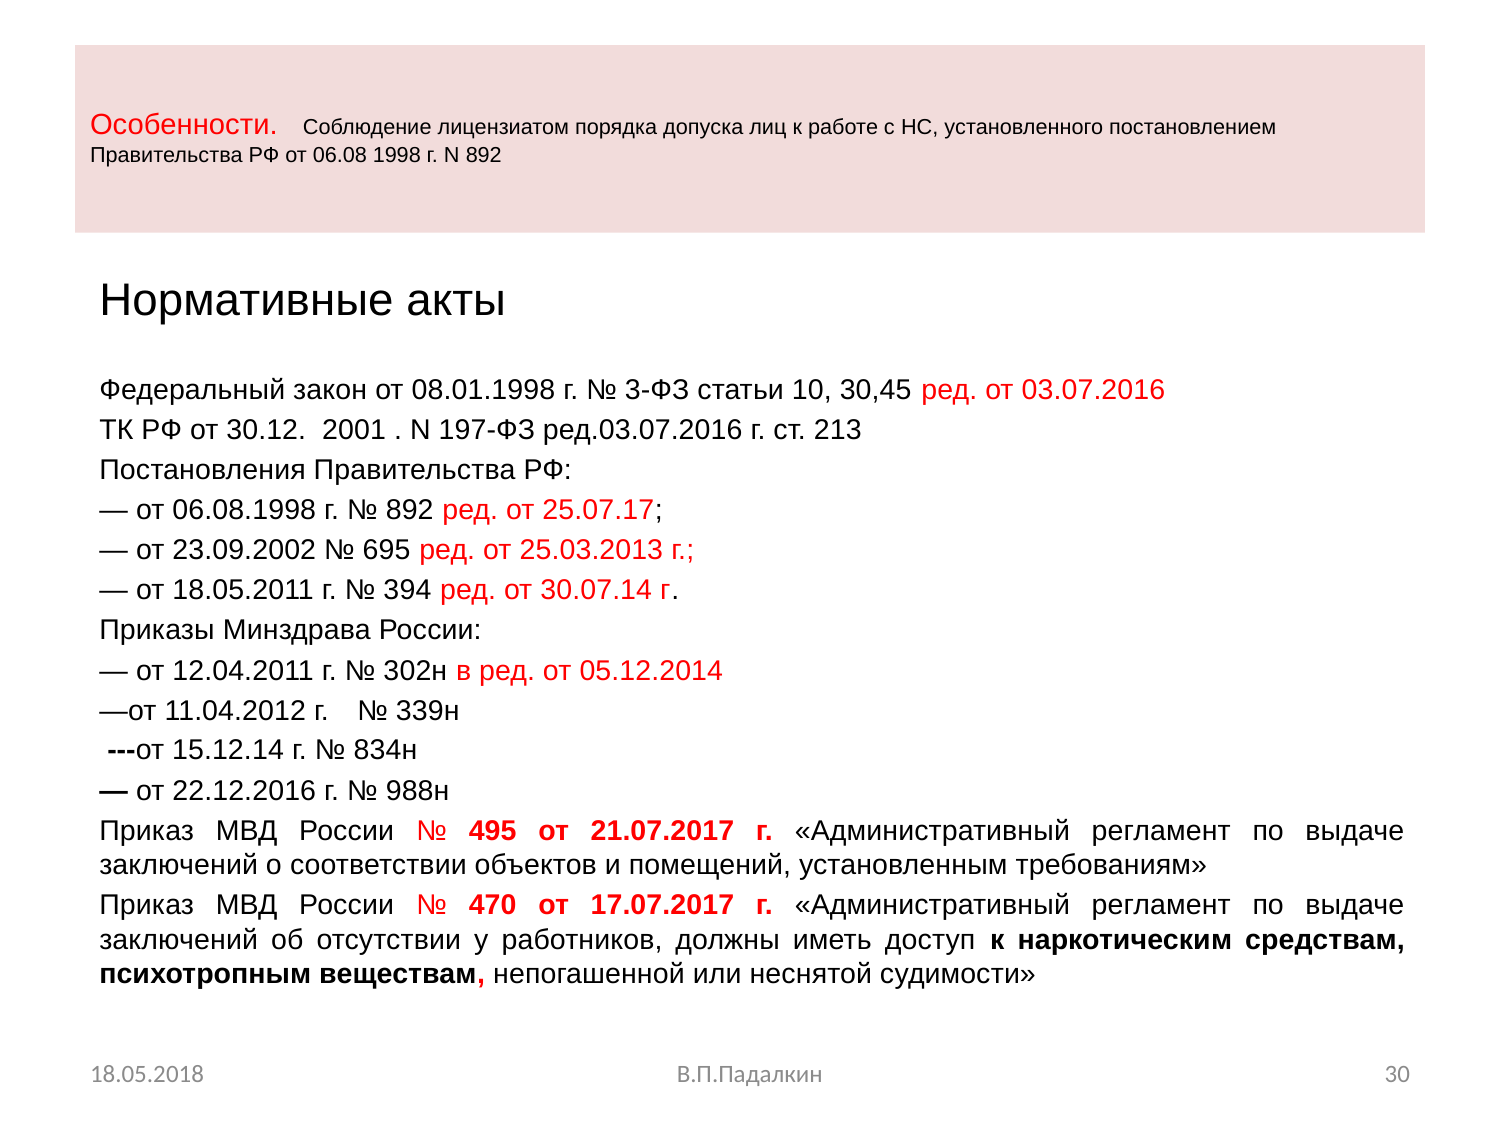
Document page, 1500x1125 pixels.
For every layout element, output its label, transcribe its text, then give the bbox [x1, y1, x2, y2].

list Нормативные акты Федеральный закон от 08.01.1998 г. № 3-ФЗ статьи 10, 30,45 ред. от 03.07.2016 ТК РФ от 30.12. 2001 . N 197-ФЗ ред.03.07.2016 г. ст. 213 Постановления Правительства РФ: — от 06.08.1998 г. № 892 ред. от 25.07.17; — от 23.09.2002 № 695 ред. от 25.03.2013 г.; — от 18.05.2011 г. № 394 ред. от 30.07.14 г. Приказы Минздрава России: — от 12.04.2011 г. № 302н в ред. от 05.12.2014 —от 11.04.2012 г. № 339н ---от 15.12.14 г. № 834н — от 22.12.2016 г. № 988н Приказ МВД России № 495 от 21.07.2017 г. «Административный регламент по выдаче заключений о соответствии объектов и помещений, установленным требованиям» Приказ МВД России № 470 от 17.07.2017 г. «Административный регламент по выдаче заключений об отсутствии у работников, должны иметь доступ к наркотическим средствам, психотропным веществам, непогашенной или неснятой судимости» [75, 262, 1425, 1005]
footer В.П.Падалкин [512, 1042, 988, 1103]
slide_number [75, 1042, 425, 1103]
slide_number 30 [1074, 1042, 1425, 1103]
title Особенности. Соблюдение лицензиатом порядка допуска лиц к работе с НС, установленного постановлением Правительства РФ от 06.08 1998 г. N 892 [75, 45, 1425, 233]
